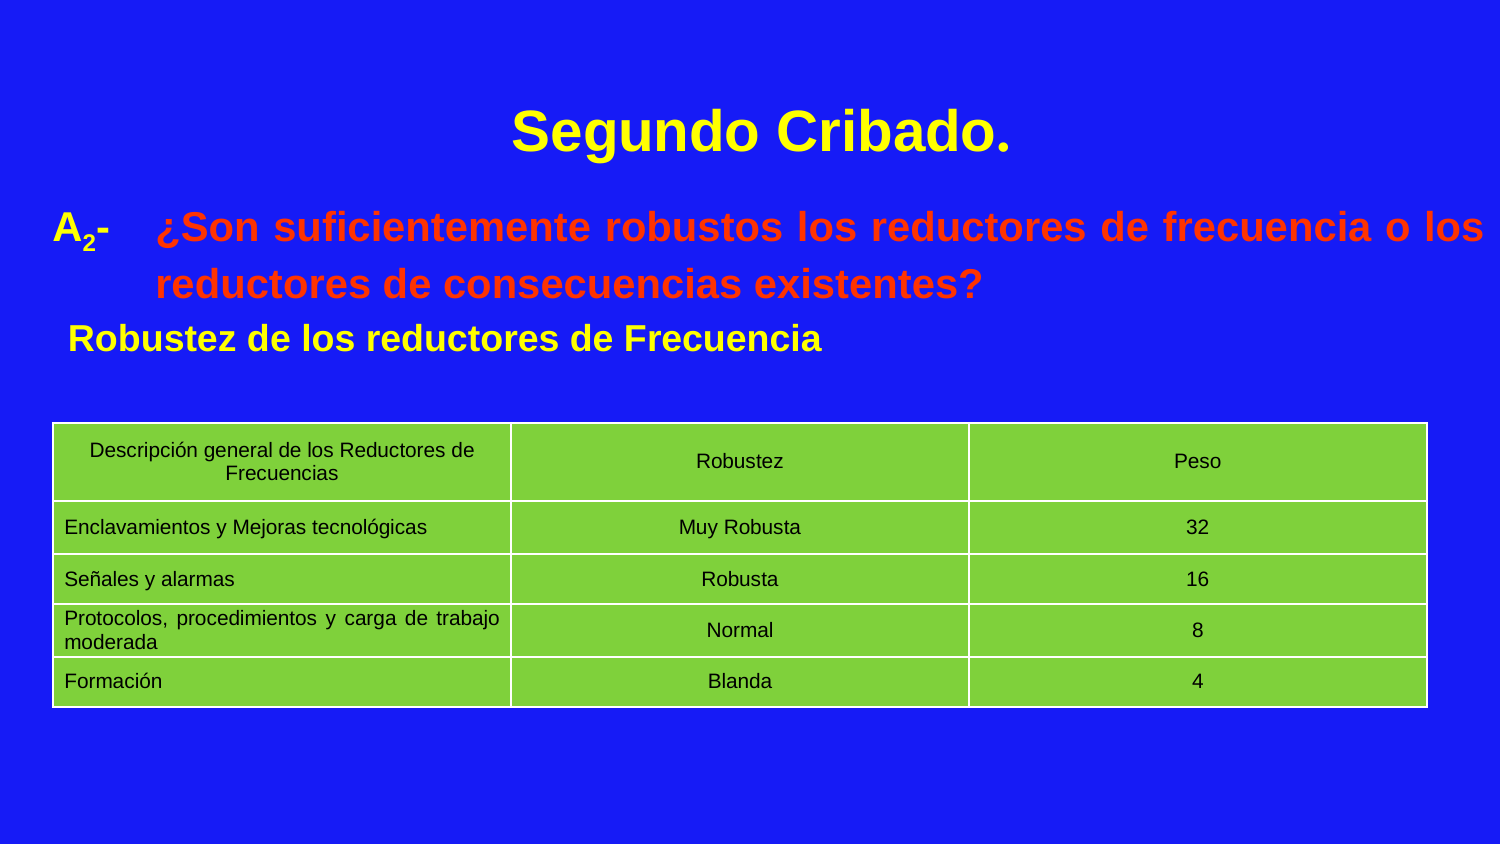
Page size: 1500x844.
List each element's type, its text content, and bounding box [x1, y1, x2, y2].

table_cell Blanda [512, 658, 968, 706]
table_cell 32 [970, 502, 1426, 553]
text_box A2- ¿Son suficientemente robustos los reductores de frecuencia o los reductores de consecuencias existentes? [37, 192, 1500, 314]
table_header Descripción general de los Reductores de Frecuencias [54, 424, 510, 500]
text_box Robustez de los reductores de Frecuencia [53, 306, 1353, 367]
table_cell 4 [970, 658, 1426, 706]
text_box Segundo Cribado. [206, 70, 1317, 186]
table_cell 16 [970, 555, 1426, 603]
table_cell Muy Robusta [512, 502, 968, 553]
table_cell Robusta [512, 555, 968, 603]
table_cell Enclavamientos y Mejoras tecnológicas [54, 502, 510, 553]
table_header Robustez [512, 424, 968, 500]
table_cell 8 [970, 605, 1426, 656]
table_cell Formación [54, 658, 510, 706]
table_cell Protocolos, procedimientos y carga de trabajo moderada [54, 605, 510, 656]
table_header Peso [970, 424, 1426, 500]
table_cell Señales y alarmas [54, 555, 510, 603]
table_cell Normal [512, 605, 968, 656]
